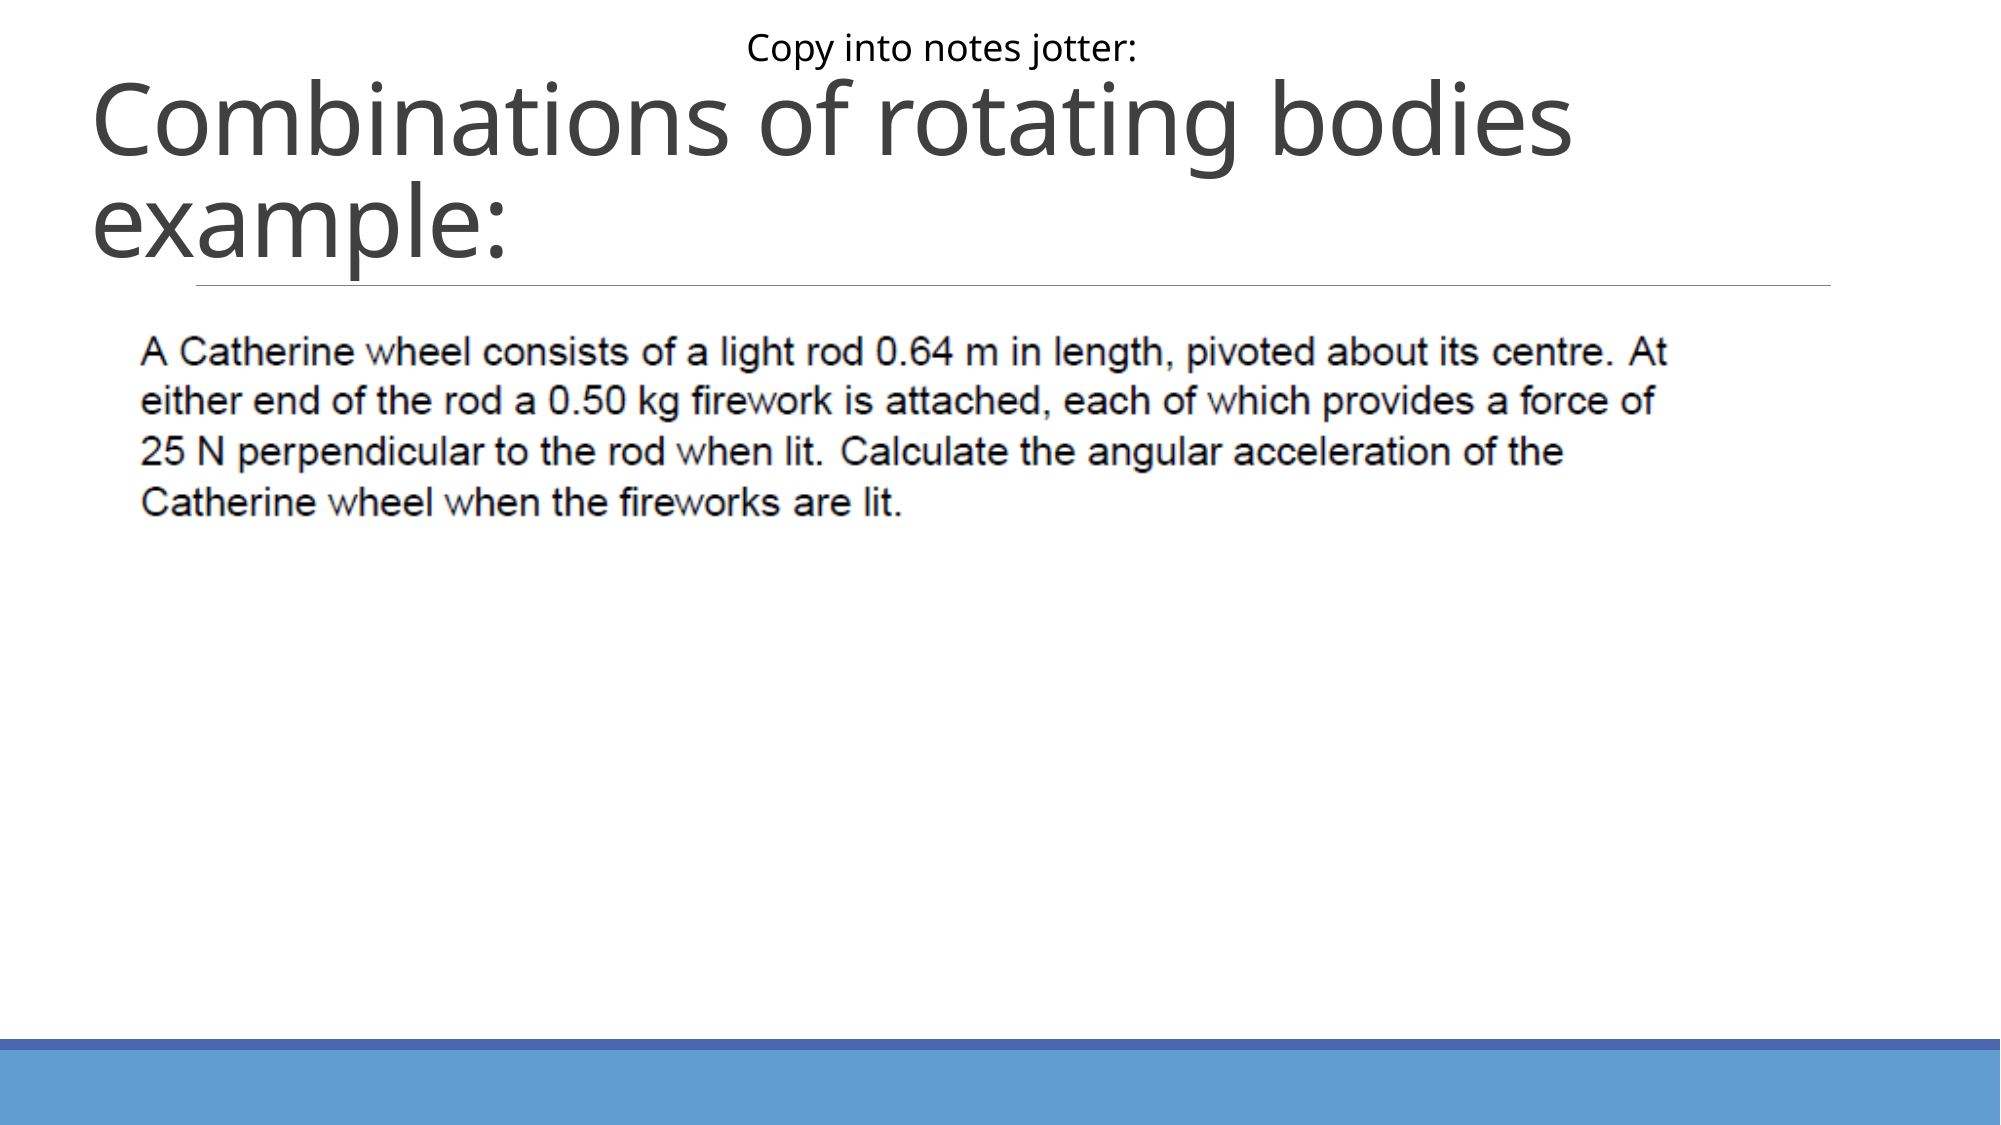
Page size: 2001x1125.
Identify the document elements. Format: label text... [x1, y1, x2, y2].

title Combinations of rotating bodies example: [75, 47, 1950, 285]
text_box Copy into notes jotter: [731, 16, 1163, 77]
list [119, 314, 1713, 538]
